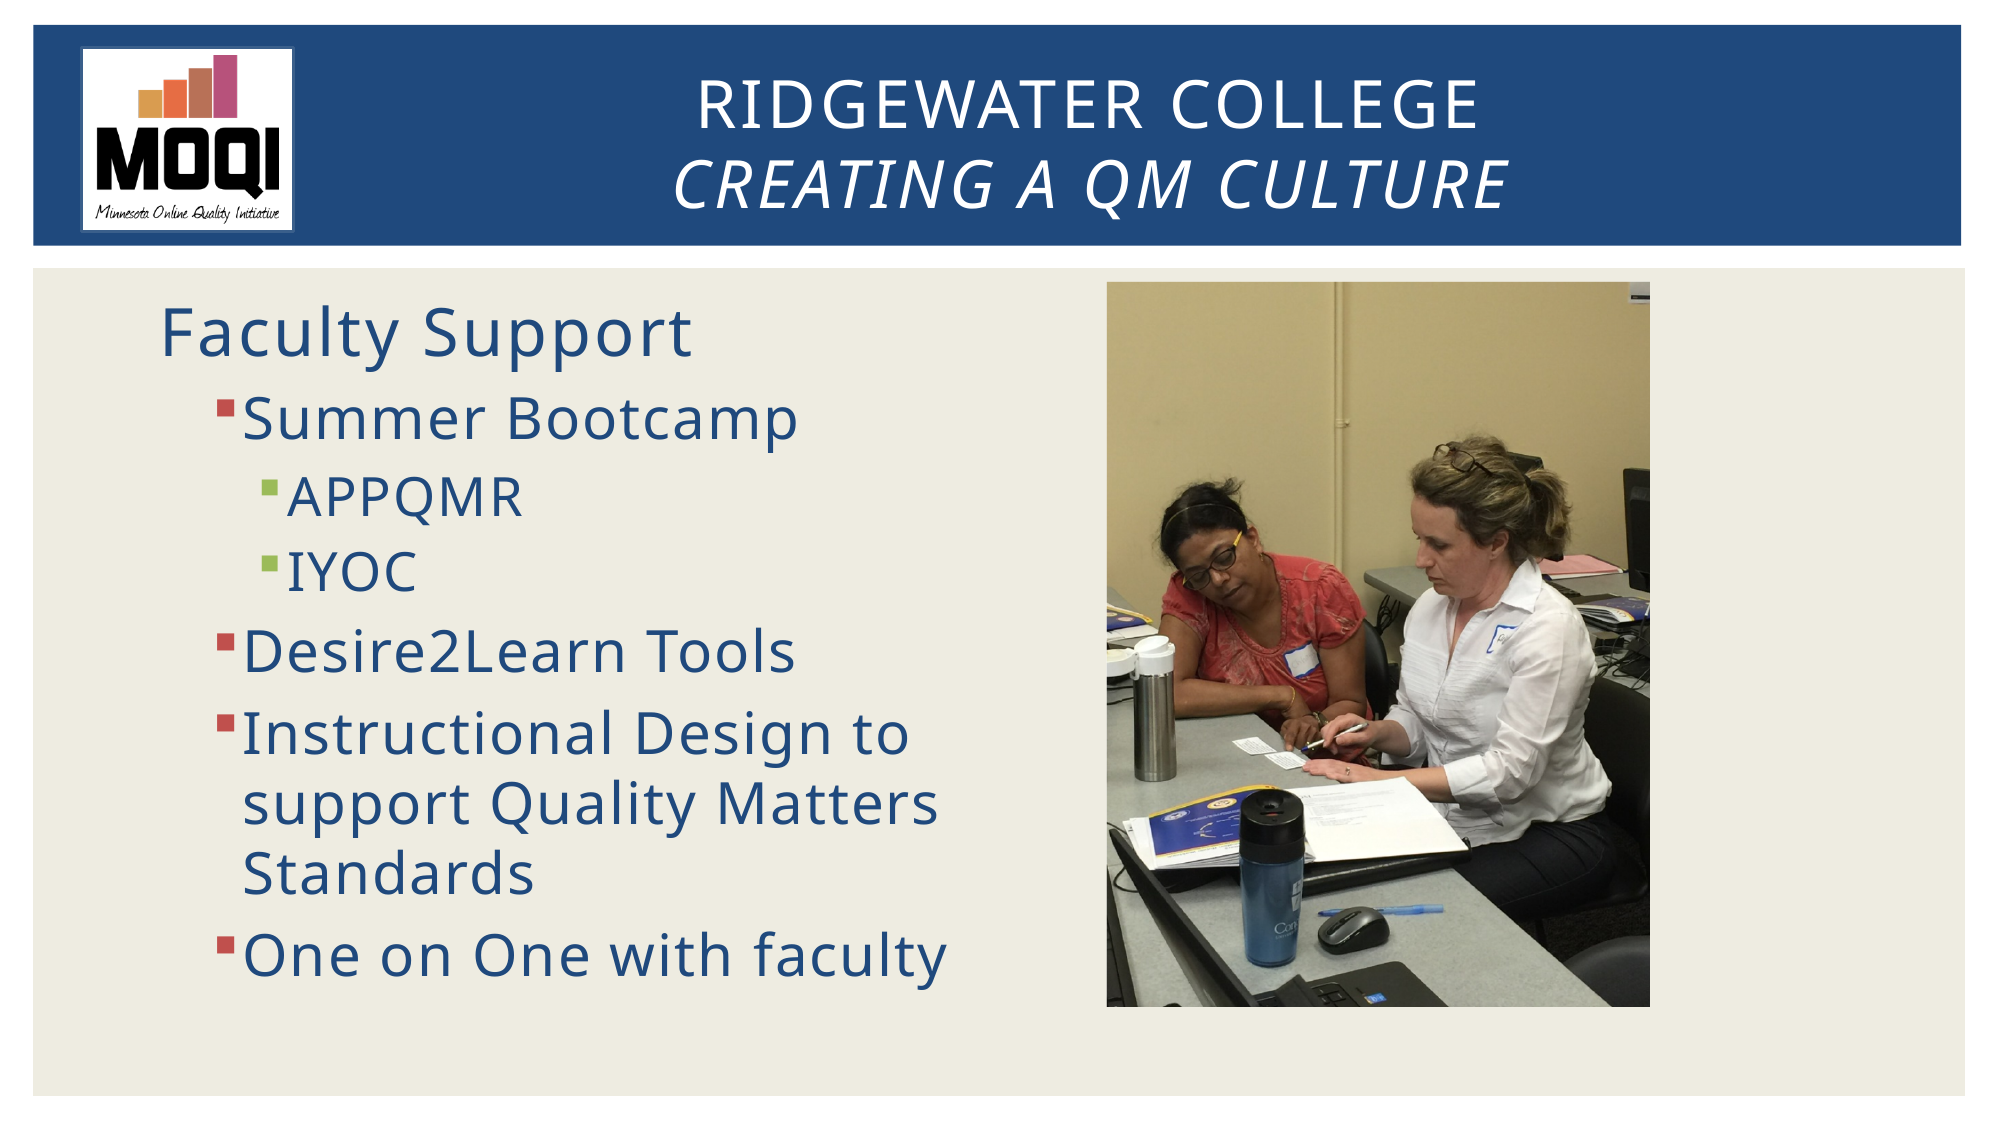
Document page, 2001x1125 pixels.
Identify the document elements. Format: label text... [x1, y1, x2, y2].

list Faculty Support Summer Bootcamp APPQMR IYOC Desire2Learn Tools Instructional Design to support Quality Matters Standards One on One with faculty [137, 281, 988, 1101]
title Ridgewater College creating a QM Culture [315, 55, 1865, 229]
picture [1015, 282, 1741, 1006]
picture [95, 55, 279, 224]
